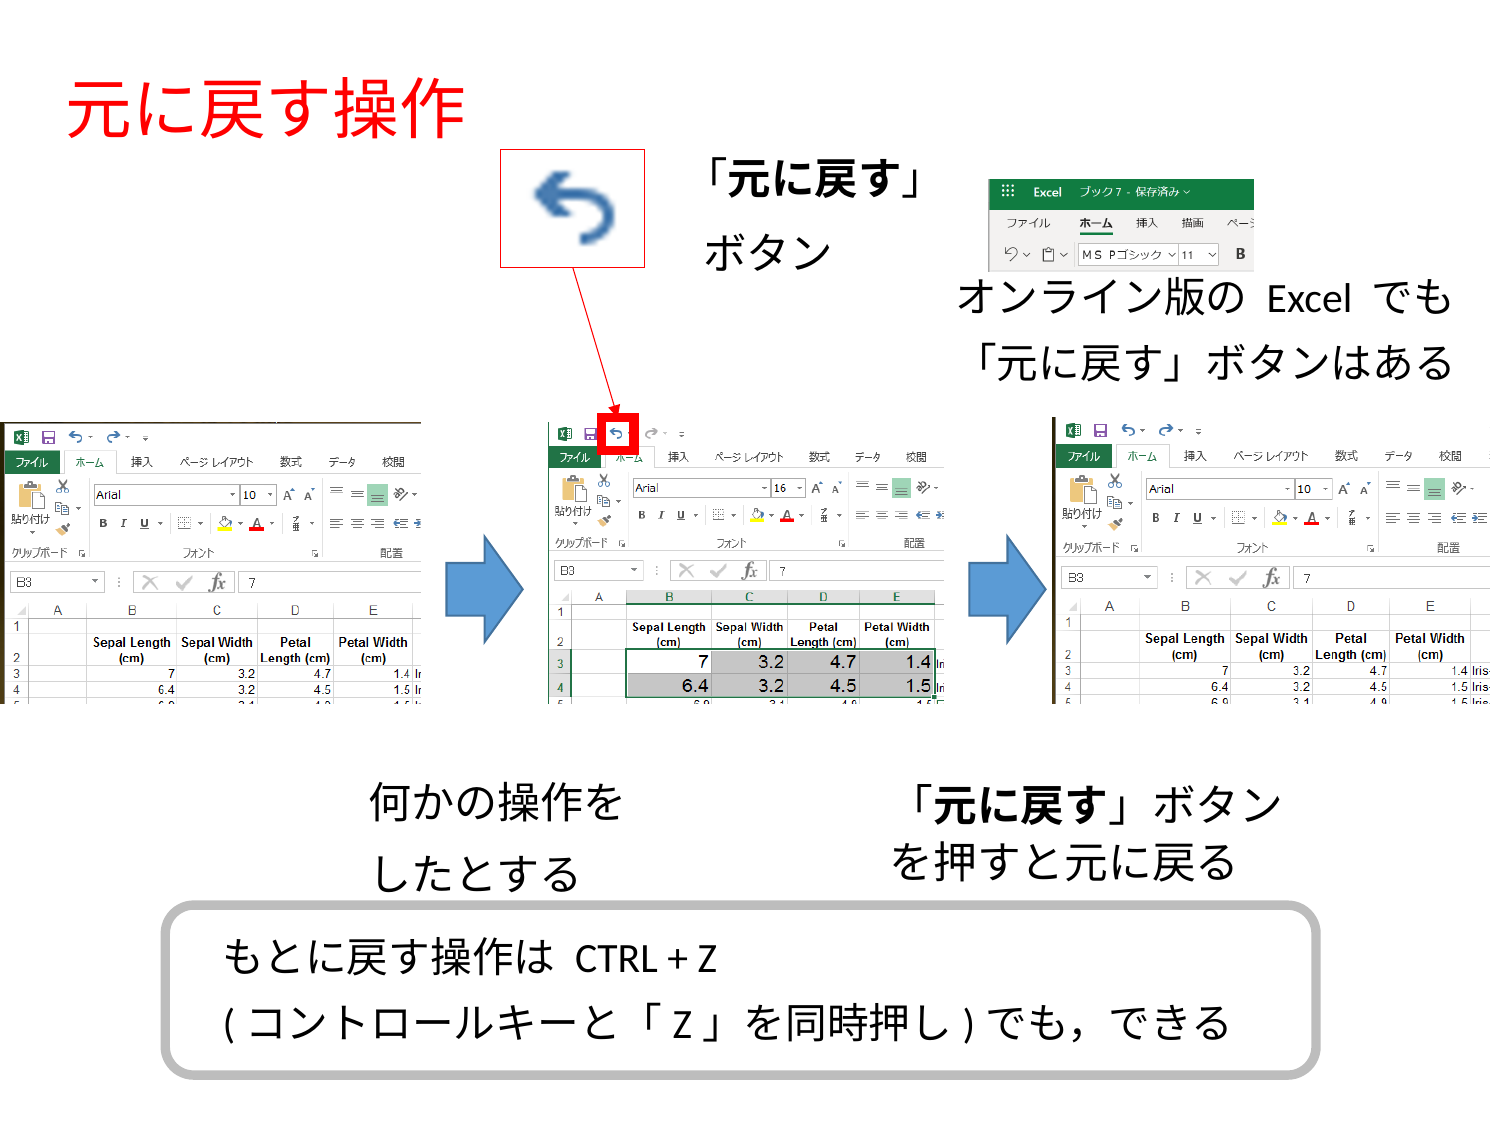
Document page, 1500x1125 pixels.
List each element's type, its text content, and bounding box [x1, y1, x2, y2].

picture [548, 422, 944, 704]
text_box [600, 417, 635, 422]
text_box [968, 533, 1047, 646]
text_box もとに戻す操作は CTRL + Z (コントロールキーと「Z」を同時押し)でも，できる [211, 931, 1307, 1042]
picture [1052, 417, 1490, 704]
picture [988, 179, 1254, 272]
text_box 「元に戻す」 ボタン [673, 139, 1066, 285]
picture [500, 149, 645, 268]
text_box [164, 904, 1318, 1077]
text_box 「元に戻す」ボタンを押すと元に戻る [878, 766, 1313, 911]
picture [0, 422, 421, 704]
text_box [445, 533, 524, 646]
title 元に戻す操作 [50, 70, 1345, 154]
list 何かの操作を したとする [353, 762, 747, 904]
text_box オンライン版の Excel でも 「元に戻す」ボタンはある [943, 270, 1500, 395]
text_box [572, 267, 618, 418]
